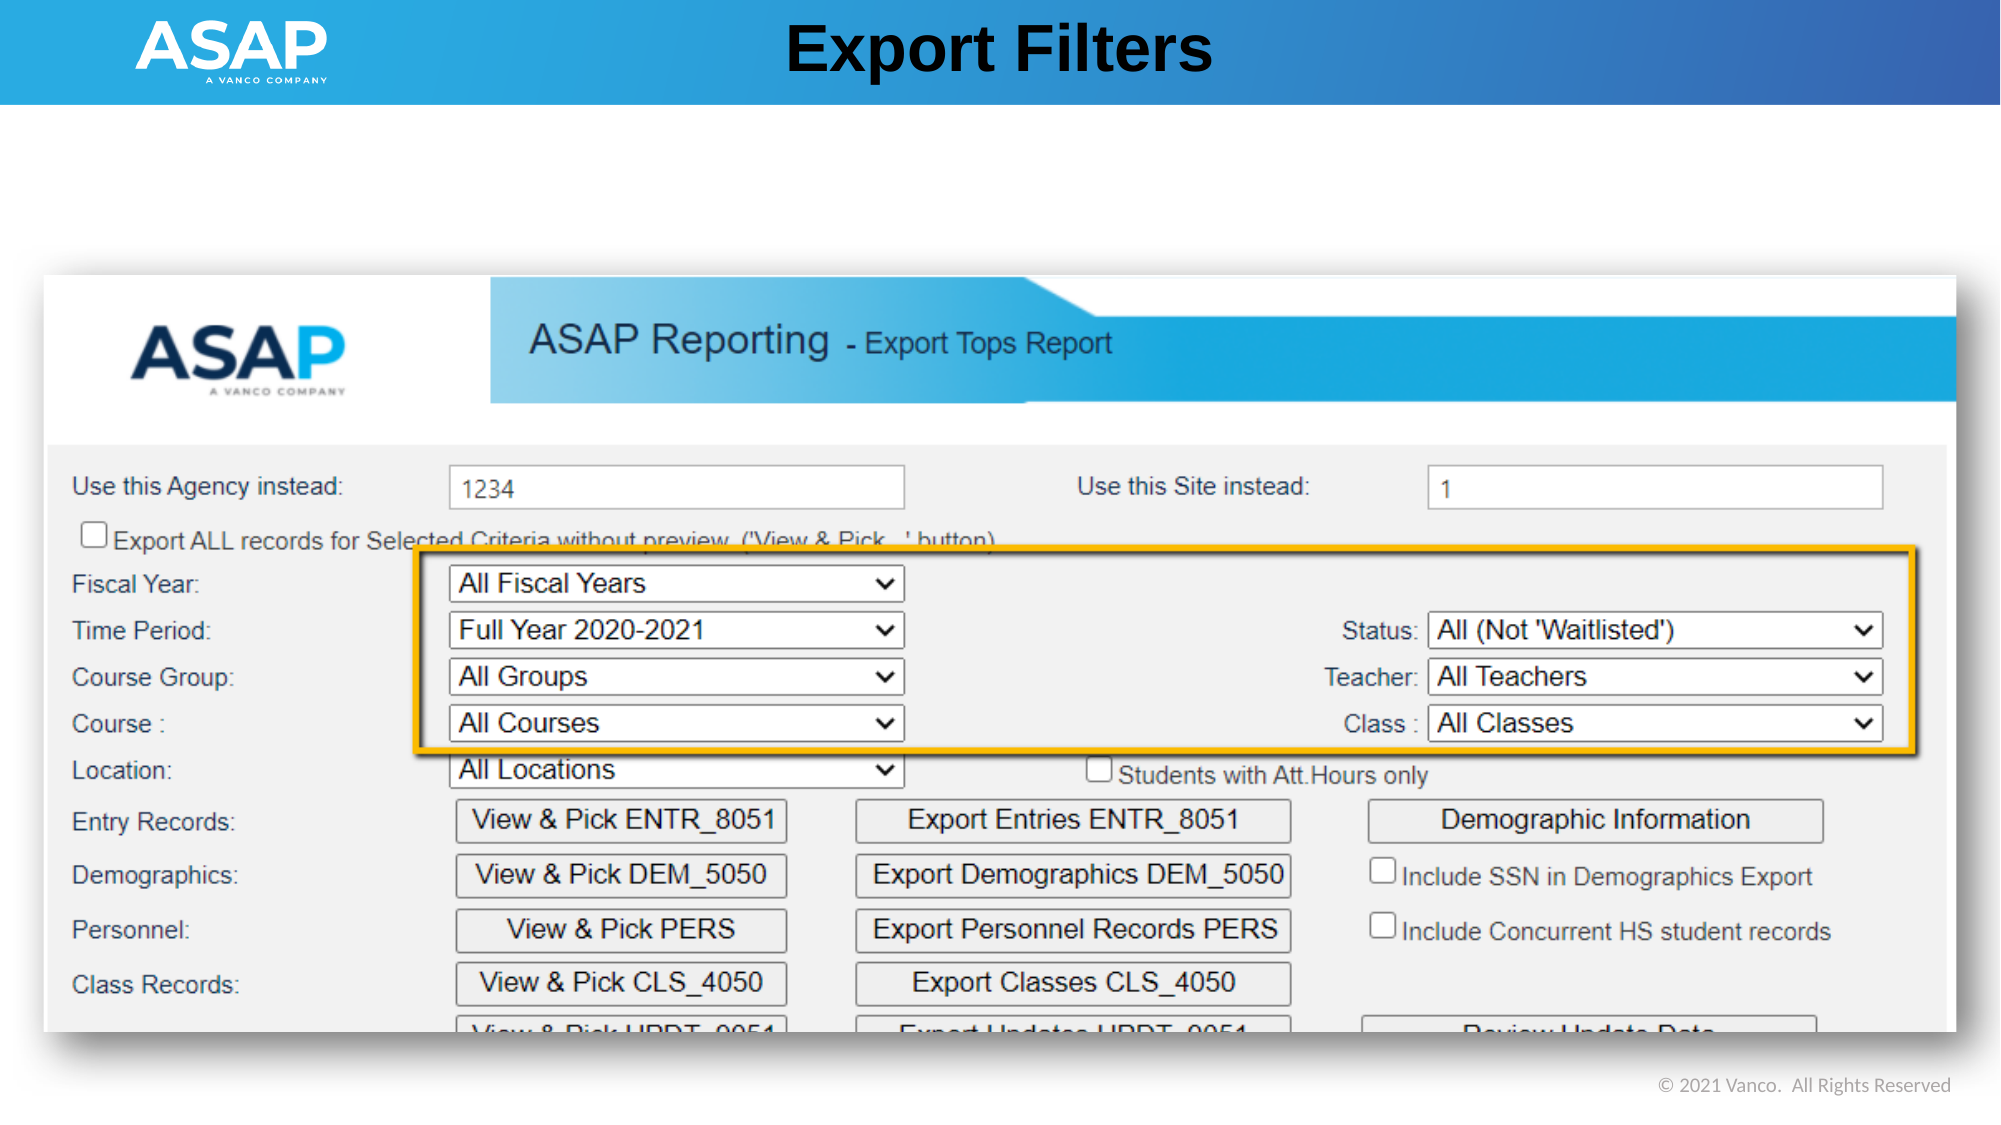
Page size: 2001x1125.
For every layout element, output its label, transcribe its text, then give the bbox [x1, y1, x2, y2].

picture [0, 0, 2001, 105]
title Export Filters [699, 6, 1300, 94]
picture [43, 274, 1957, 1032]
